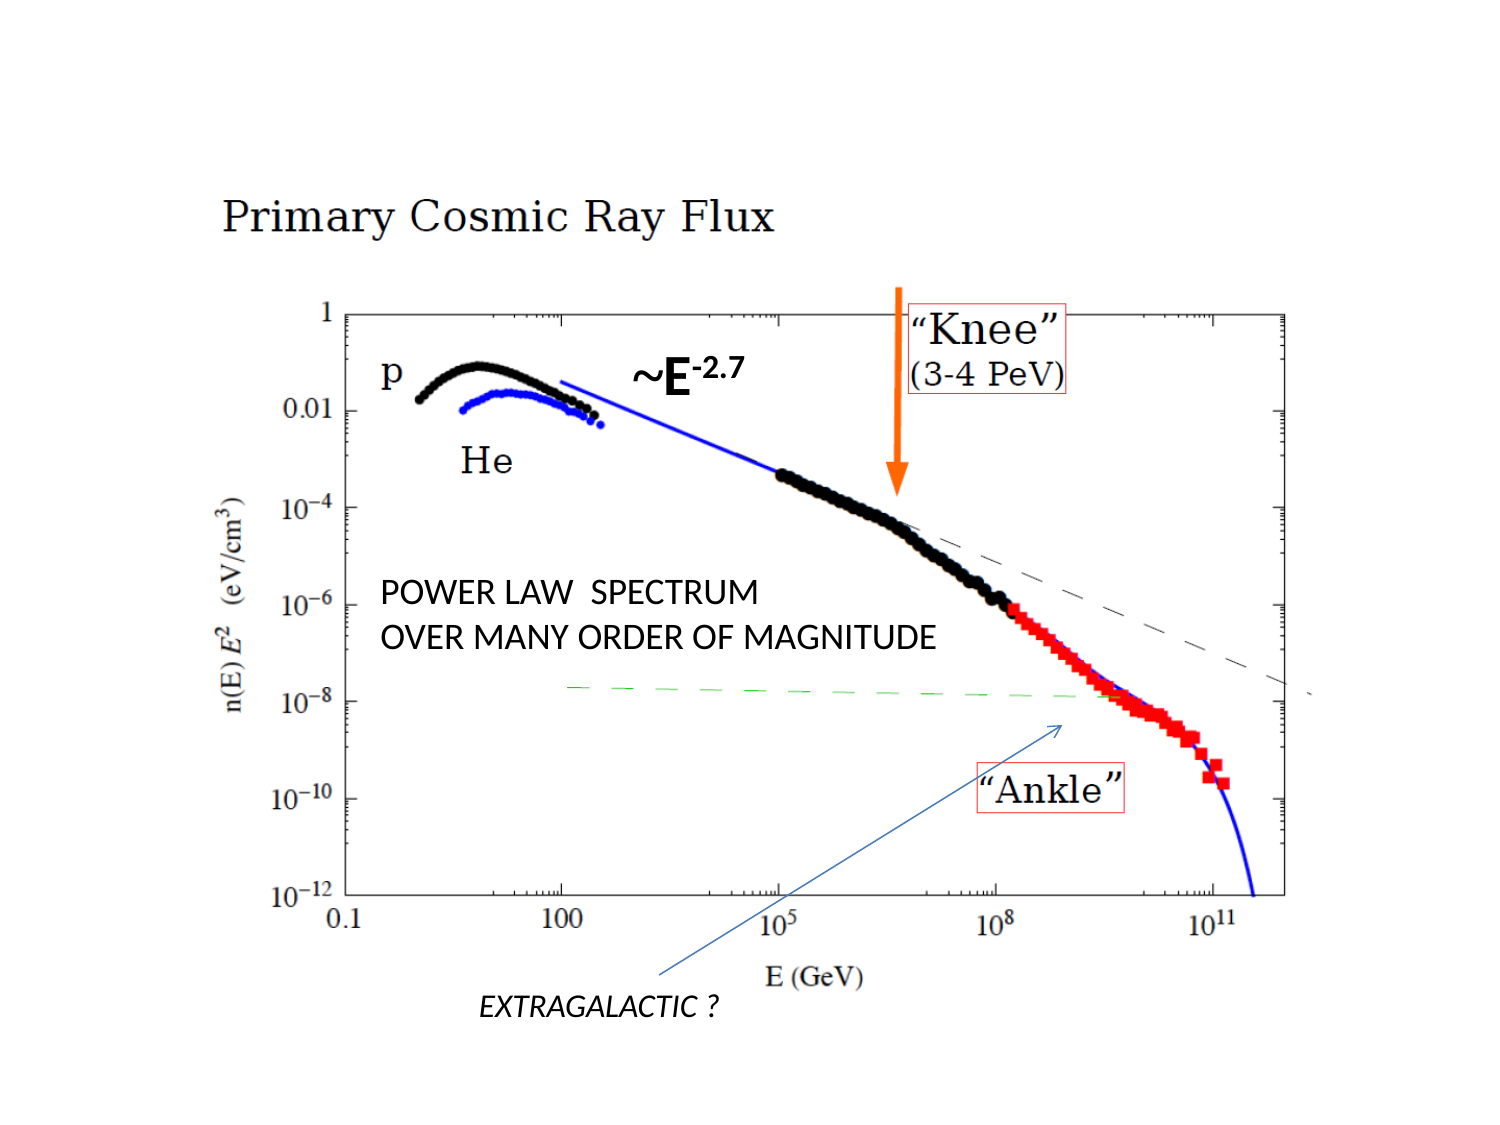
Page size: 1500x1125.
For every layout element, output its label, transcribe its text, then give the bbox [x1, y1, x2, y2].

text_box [658, 724, 1063, 976]
text_box EXTRAGALACTIC ? [464, 1012, 736, 1032]
picture [166, 174, 1330, 1003]
